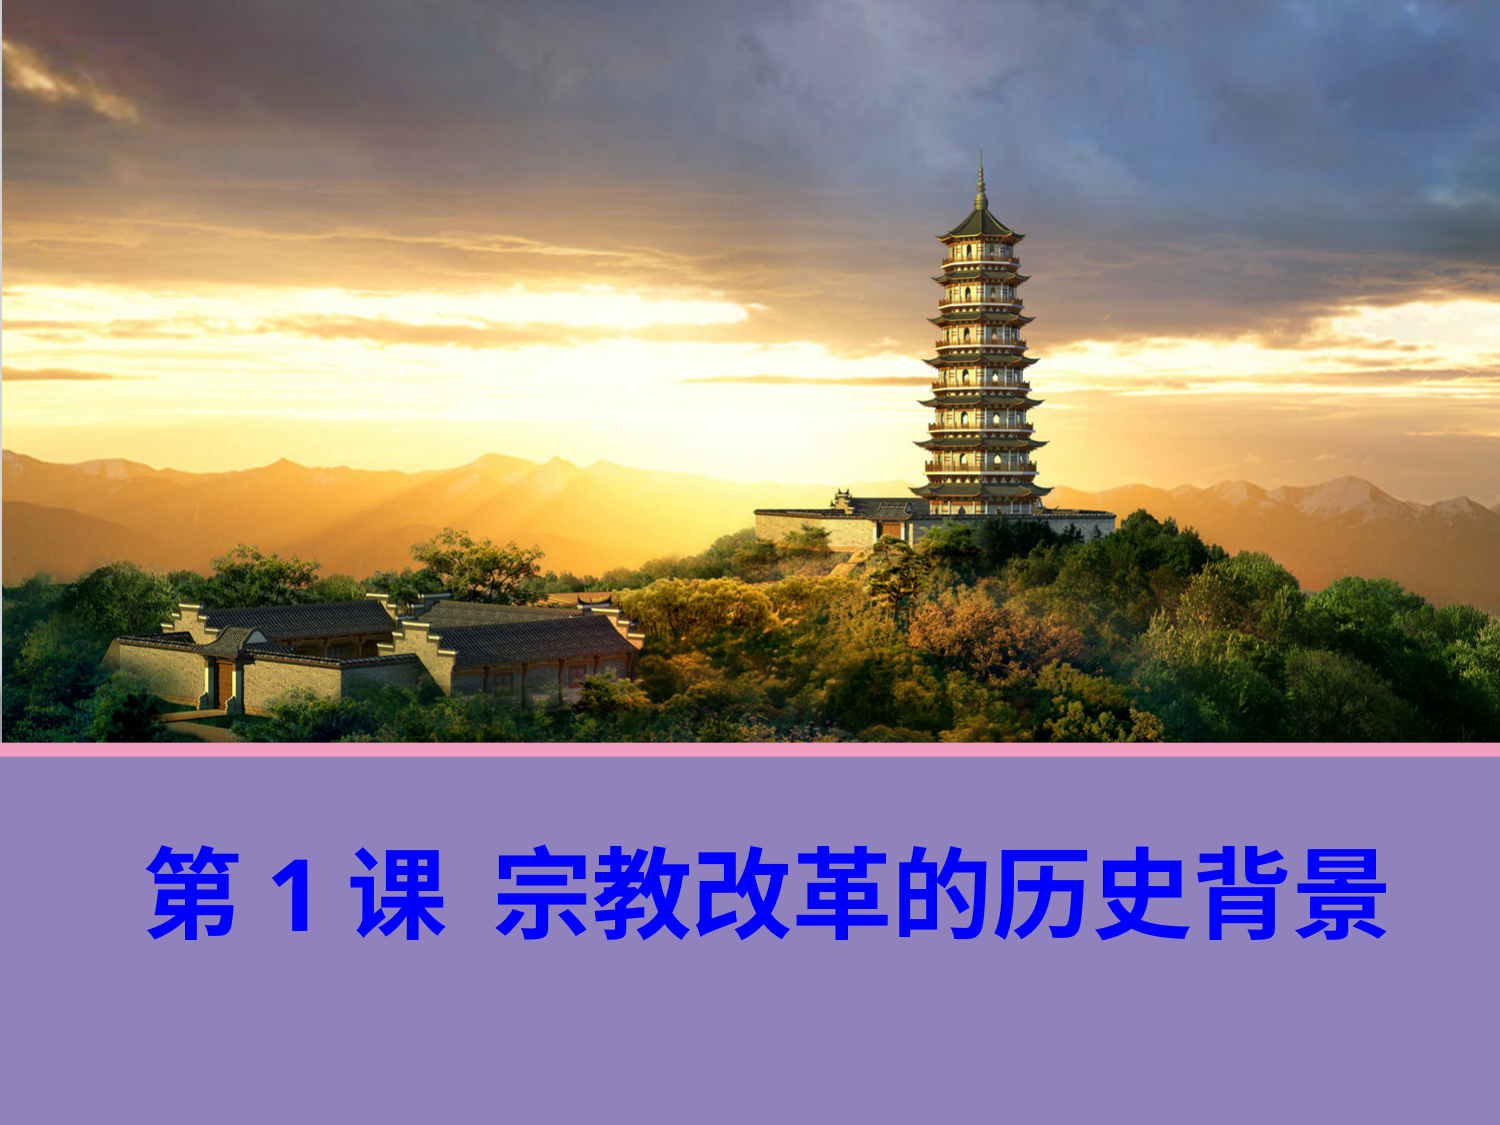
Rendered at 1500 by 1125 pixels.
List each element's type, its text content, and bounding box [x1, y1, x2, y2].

picture [0, 0, 1500, 1125]
text_box 第1课 宗教改革的历史背景 [76, 824, 1459, 959]
